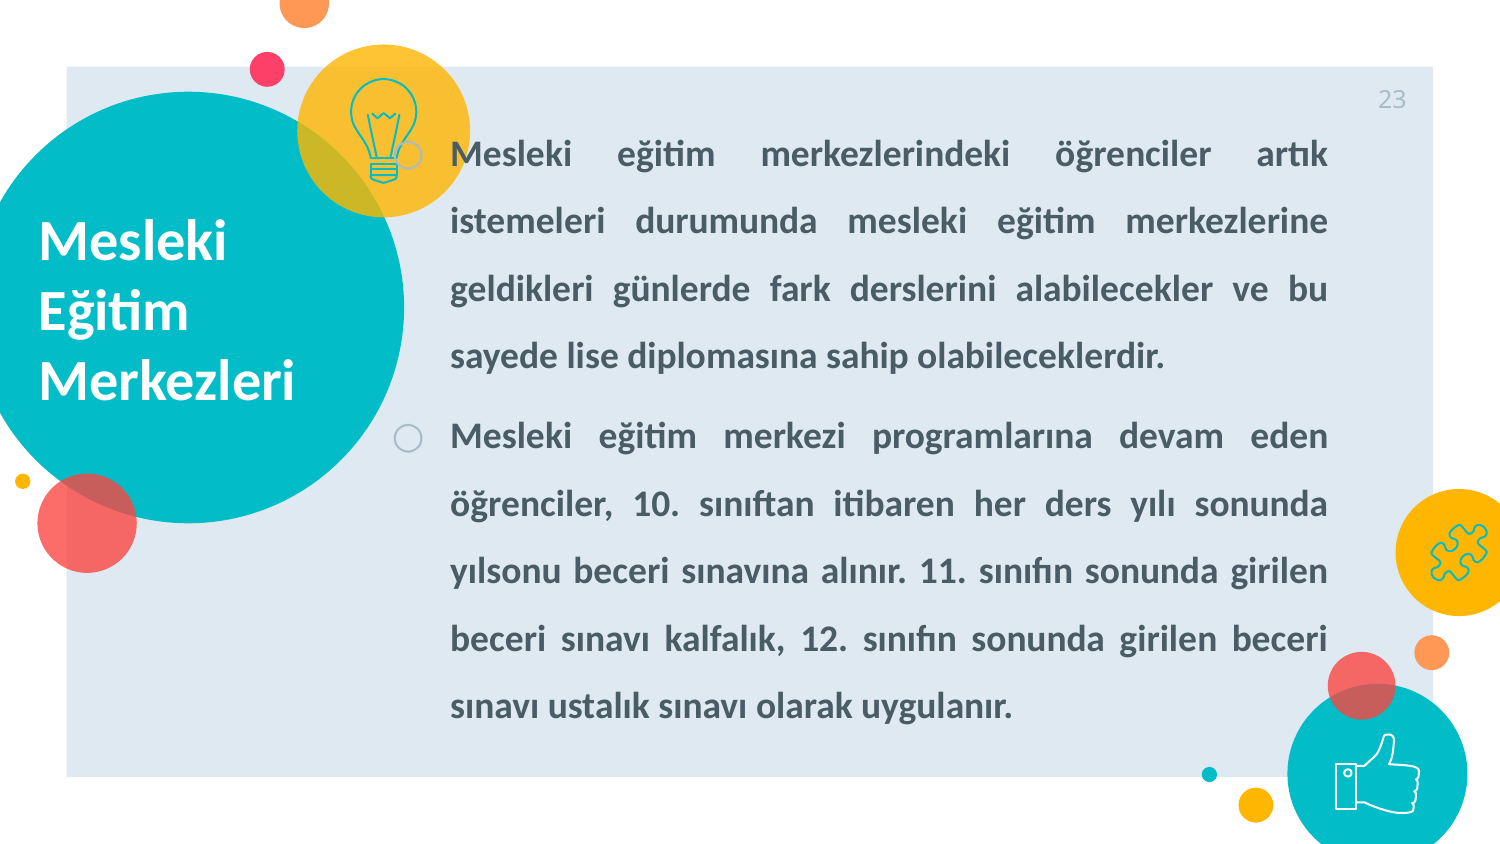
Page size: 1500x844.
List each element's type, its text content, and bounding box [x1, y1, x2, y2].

list Mesleki eğitim merkezlerindeki öğrenciler artık istemeleri durumunda mesleki eğitim merkezlerine geldikleri günlerde fark derslerini alabilecekler ve bu sayede lise diplomasına sahip olabileceklerdir. Mesleki eğitim merkezi programlarına devam eden öğrenciler, 10. sınıftan itibaren her ders yılı sonunda yılsonu beceri sınavına alınır. 11. sınıfın sonunda girilen beceri sınavı kalfalık, 12. sınıfın sonunda girilen beceri sınavı ustalık sınavı olarak uygulanır. [360, 43, 1345, 706]
title Mesleki Eğitim Merkezleri [23, 91, 360, 524]
slide_number 23 [1331, 68, 1422, 134]
